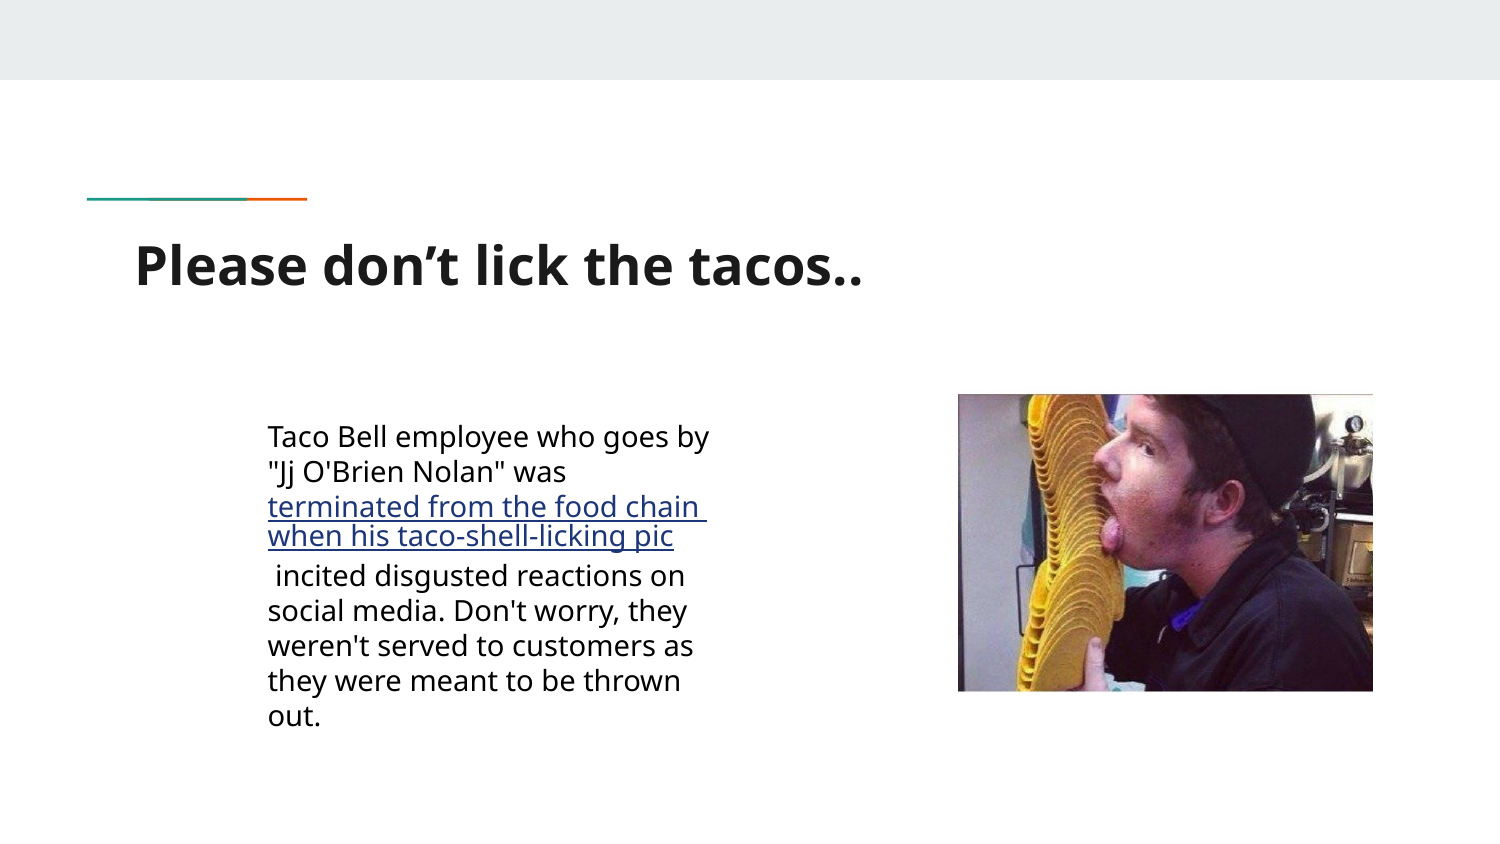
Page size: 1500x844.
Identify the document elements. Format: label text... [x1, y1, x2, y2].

text_box Taco Bell employee who goes by "Jj O'Brien Nolan" was terminated from the food chain when his taco-shell-licking pic incited disgusted reactions on social media. Don't worry, they weren't served to customers as they were meant to be thrown out. [252, 314, 745, 807]
title Please don’t lick the tacos.. [119, 216, 1381, 305]
picture [958, 315, 1373, 806]
